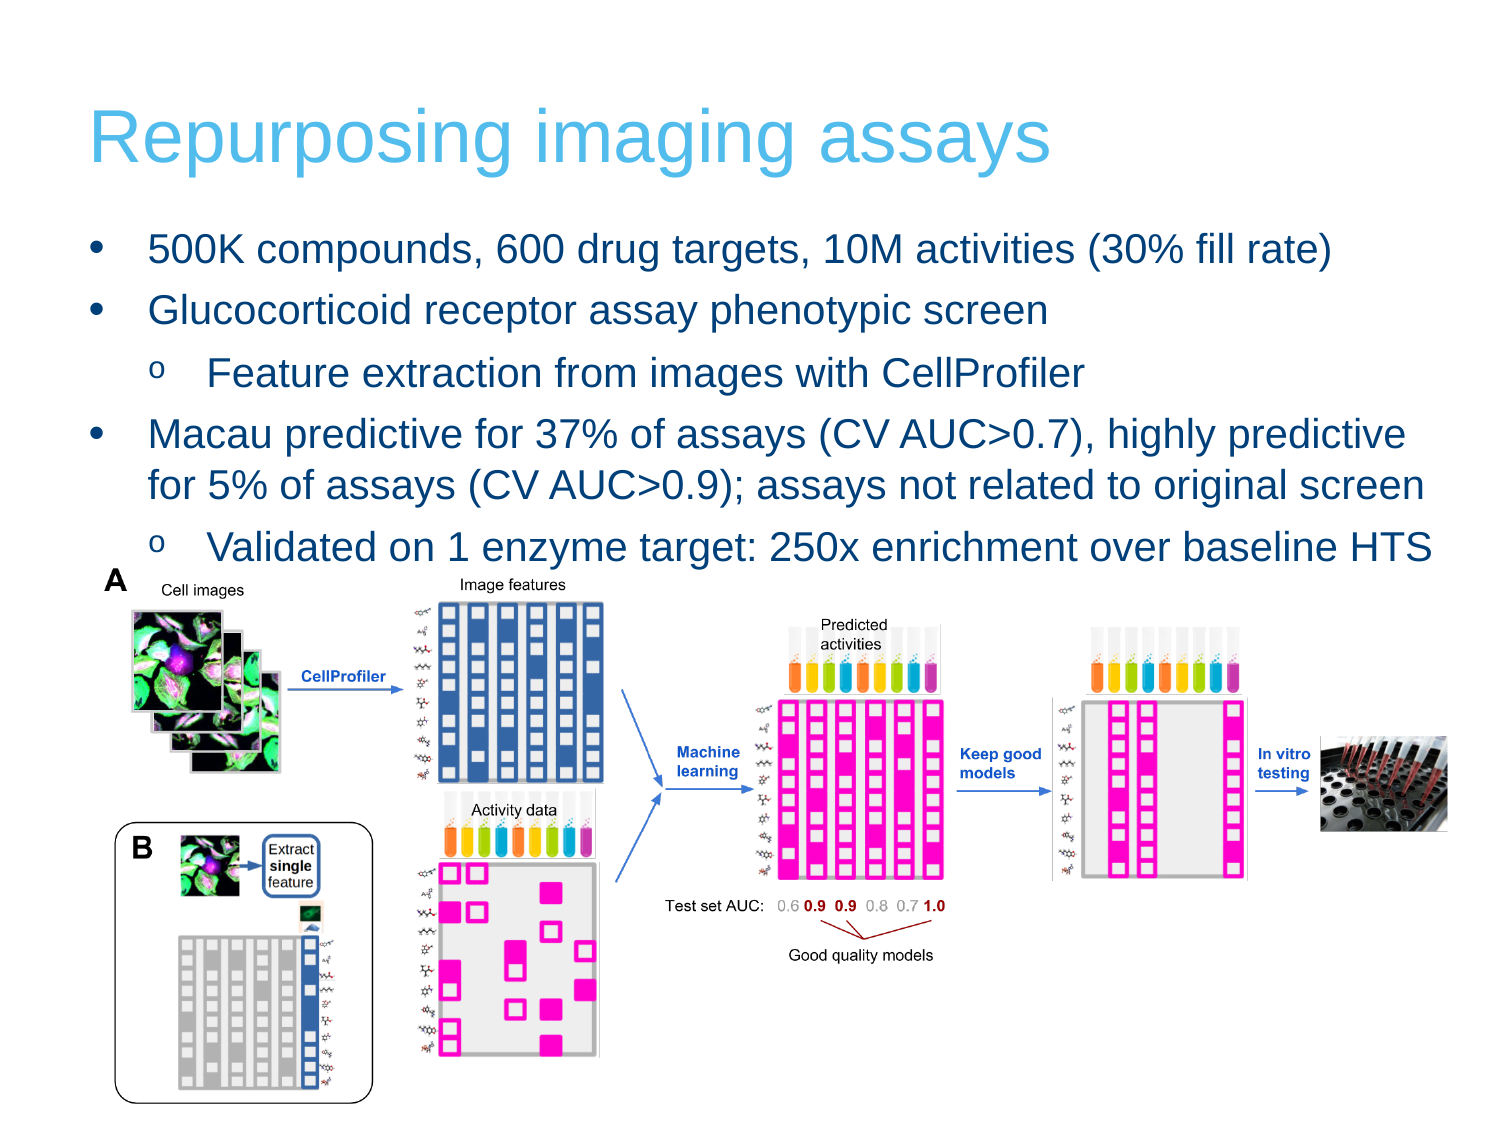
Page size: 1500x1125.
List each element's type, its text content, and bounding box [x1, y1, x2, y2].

title Repurposing imaging assays [88, 29, 1456, 177]
list 500K compounds, 600 drug targets, 10M activities (30% fill rate) Glucocorticoid receptor assay phenotypic screen Feature extraction from images with CellProfiler Macau predictive for 37% of assays (CV AUC>0.7), highly predictive for 5% of assays (CV AUC>0.9); assays not related to original screen Validated on 1 enzyme target: 250x enrichment over baseline HTS [88, 221, 1456, 540]
picture [88, 540, 1456, 1125]
